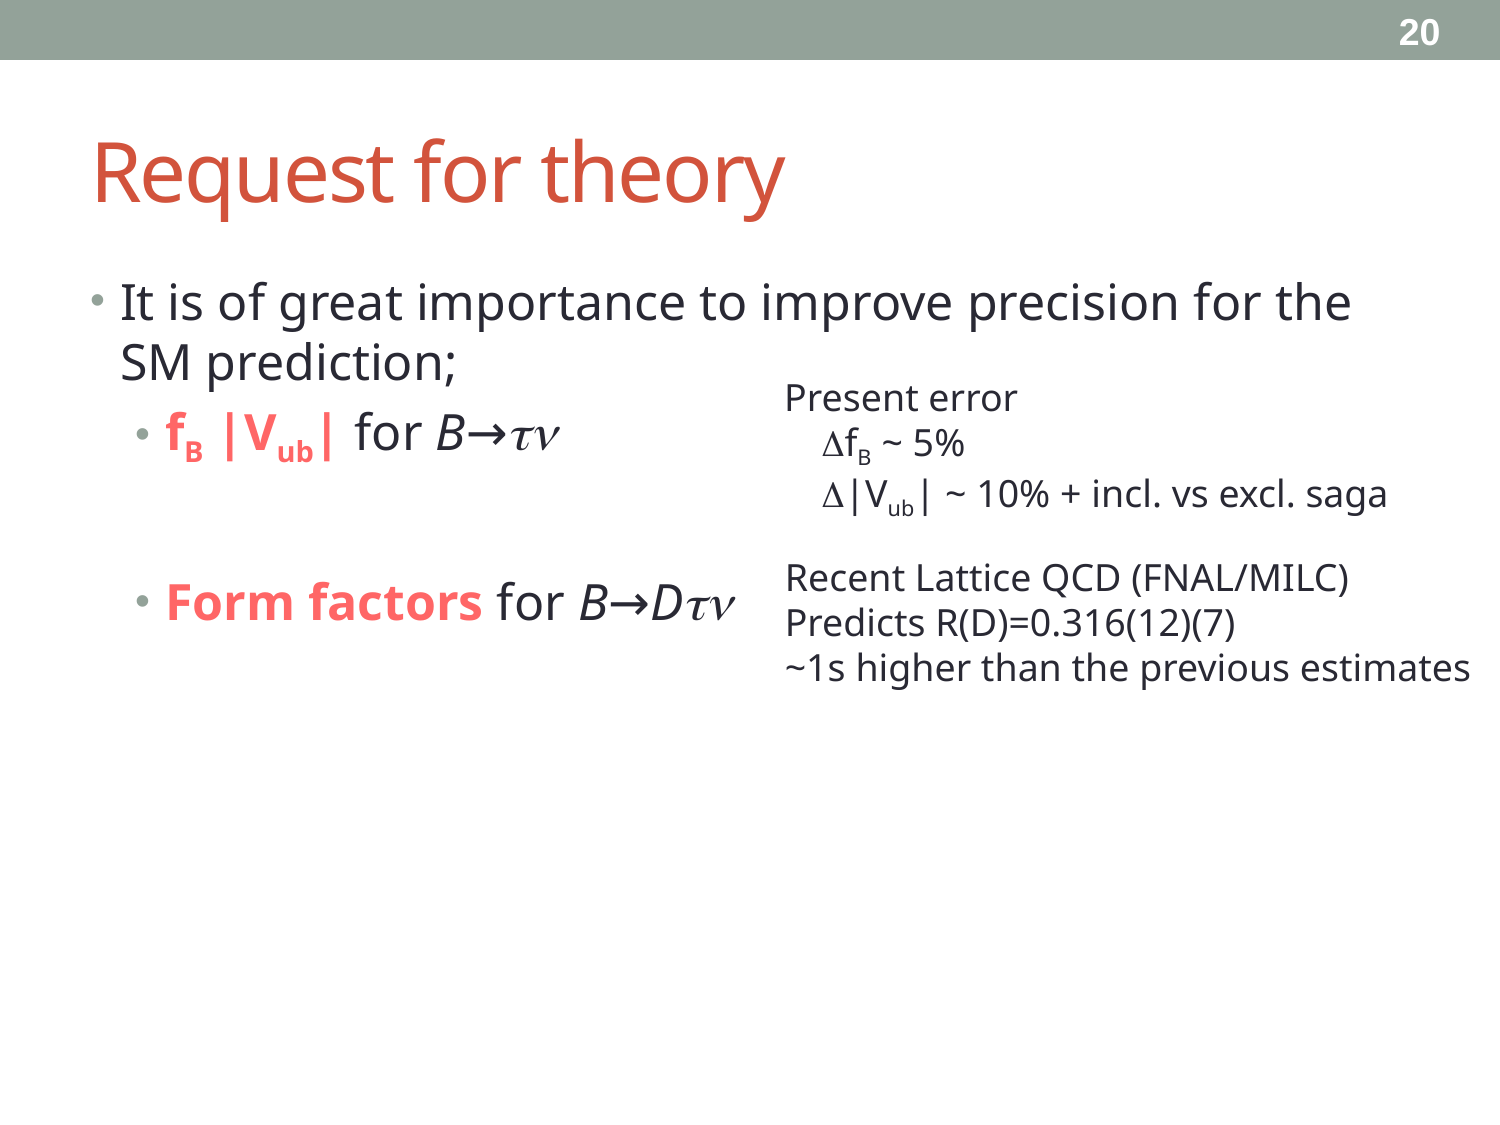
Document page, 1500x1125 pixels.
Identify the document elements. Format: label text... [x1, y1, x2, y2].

text_box Present error DfB ~ 5% D|Vub| ~ 10% + incl. vs excl. saga [769, 366, 1404, 529]
title Request for theory [75, 87, 1425, 250]
slide_number 20 [1280, 3, 1456, 57]
list It is of great importance to improve precision for the SM prediction; fB |Vub| for B→tn Form factors for B→Dtn [75, 262, 1425, 689]
text_box Recent Lattice QCD (FNAL/MILC) Predicts R(D)=0.316(12)(7) ~1s higher than the previous estimates [769, 546, 1487, 696]
